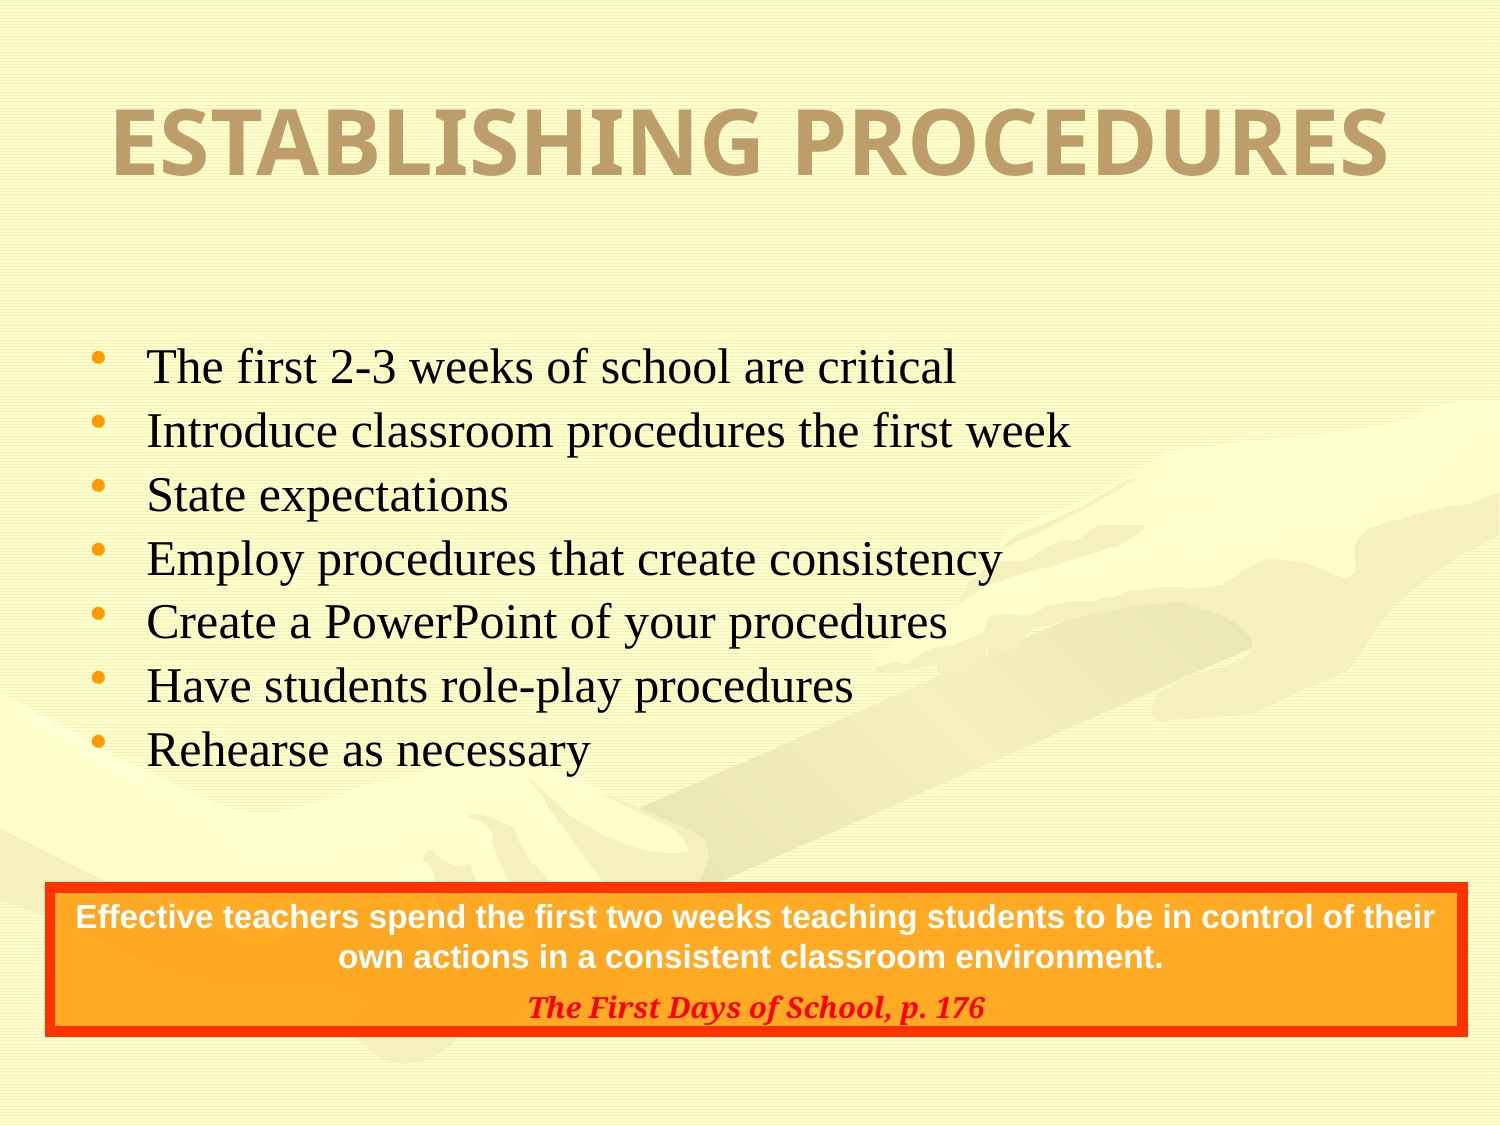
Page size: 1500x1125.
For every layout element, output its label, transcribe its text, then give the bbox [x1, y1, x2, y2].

title ESTABLISHING PROCEDURES [74, 44, 1426, 233]
list The first 2-3 weeks of school are critical Introduce classroom procedures the first week State expectations Employ procedures that create consistency Create a PowerPoint of your procedures Have students role-play procedures Rehearse as necessary [74, 262, 1426, 887]
text_box Effective teachers spend the first two weeks teaching students to be in control of their own actions in a consistent classroom environment. The First Days of School, p. 176 [49, 887, 1463, 1032]
